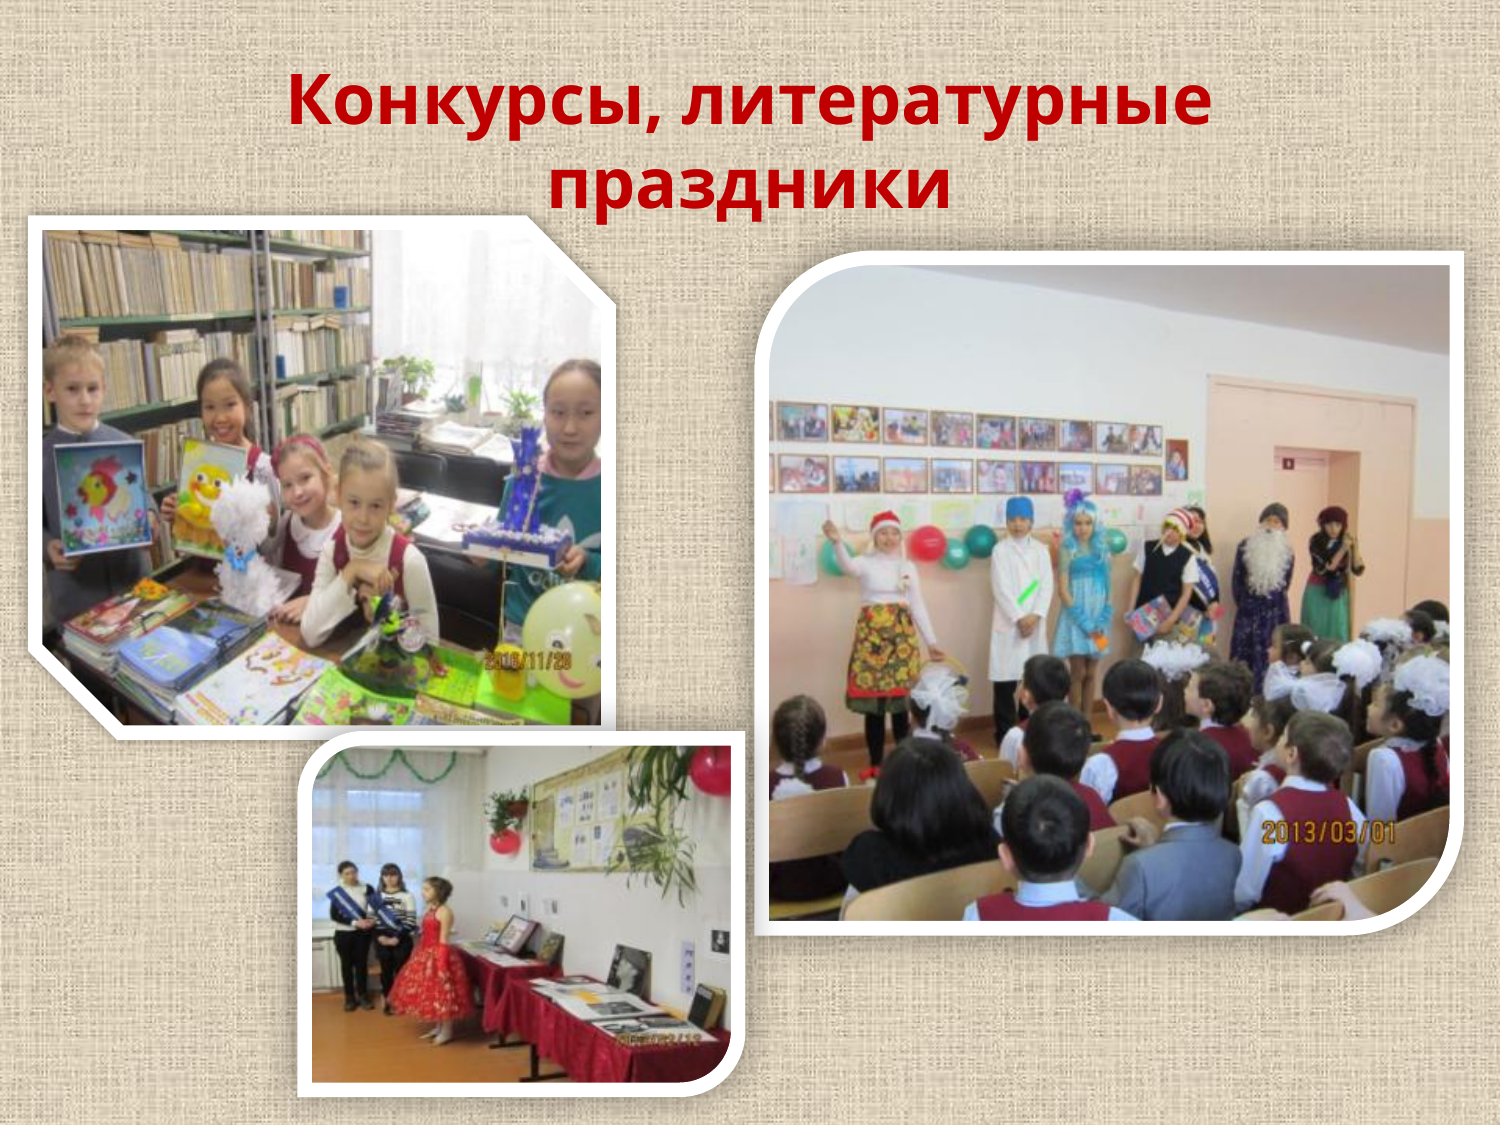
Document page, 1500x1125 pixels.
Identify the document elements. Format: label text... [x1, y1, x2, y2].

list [34, 222, 609, 733]
picture [0, 0, 1500, 1125]
title Конкурсы, литературные праздники [75, 45, 1425, 233]
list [761, 257, 1458, 929]
